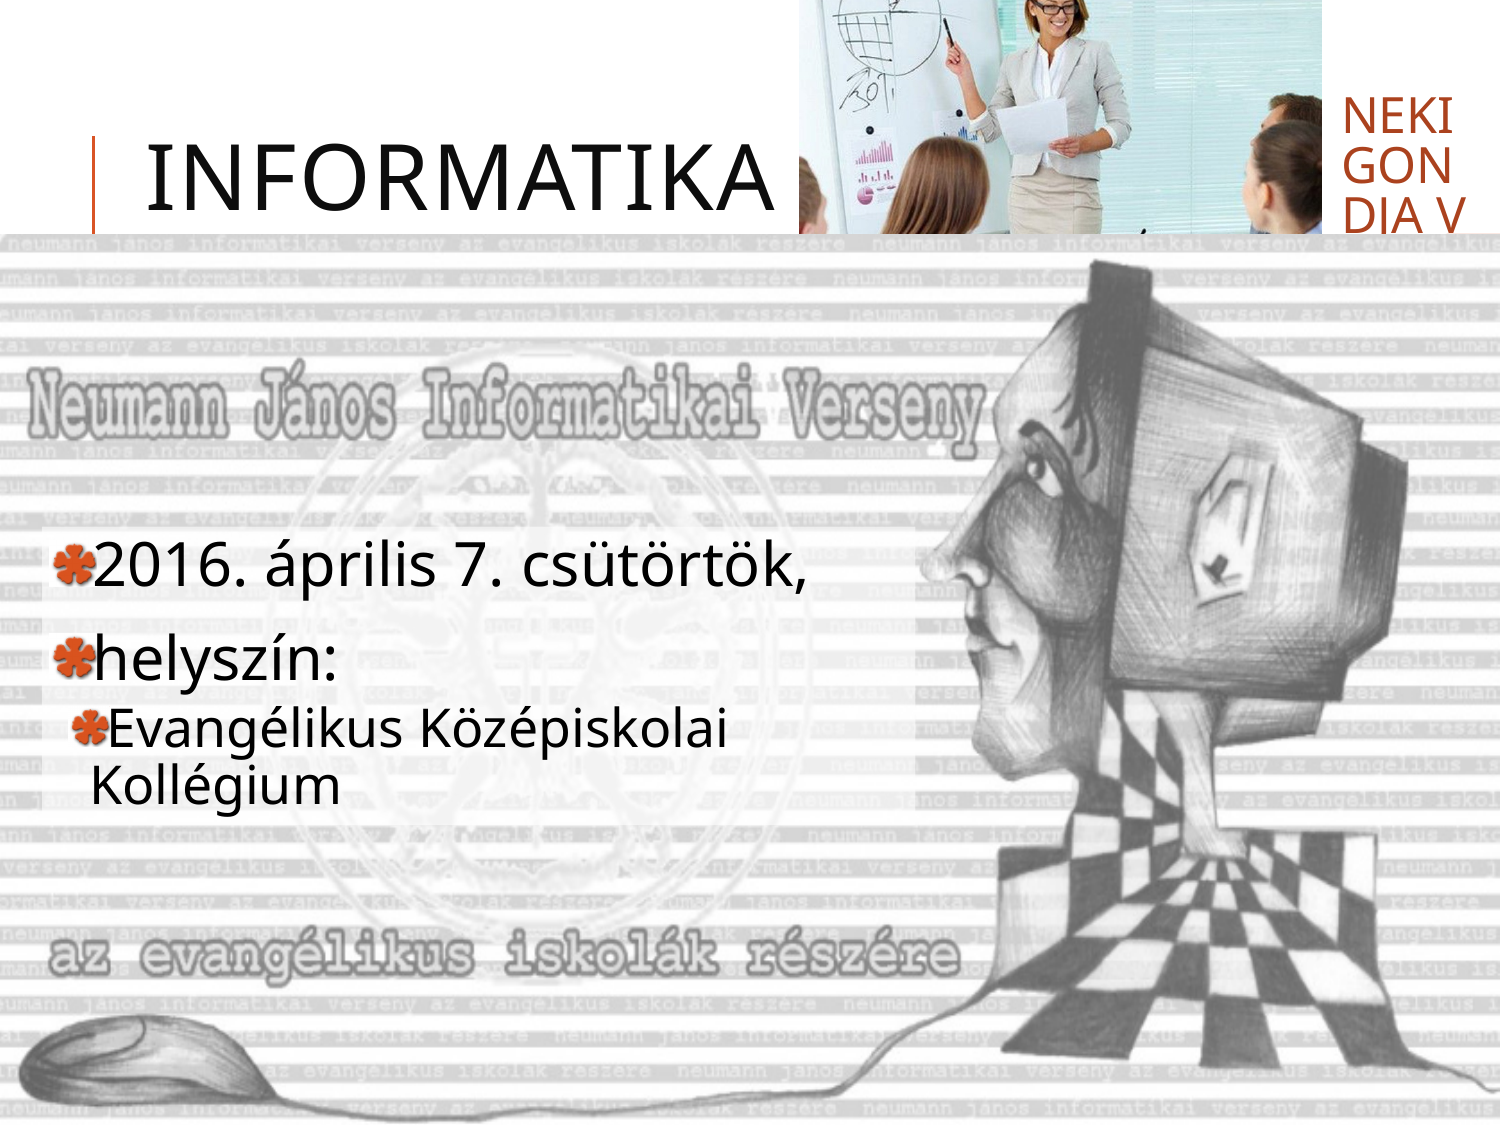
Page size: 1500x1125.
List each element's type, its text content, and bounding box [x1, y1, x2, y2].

title Informatika [130, 60, 1326, 230]
picture [799, 0, 1322, 60]
picture [0, 234, 1500, 1125]
footer Neki gondja van rátok [1326, 0, 1496, 230]
